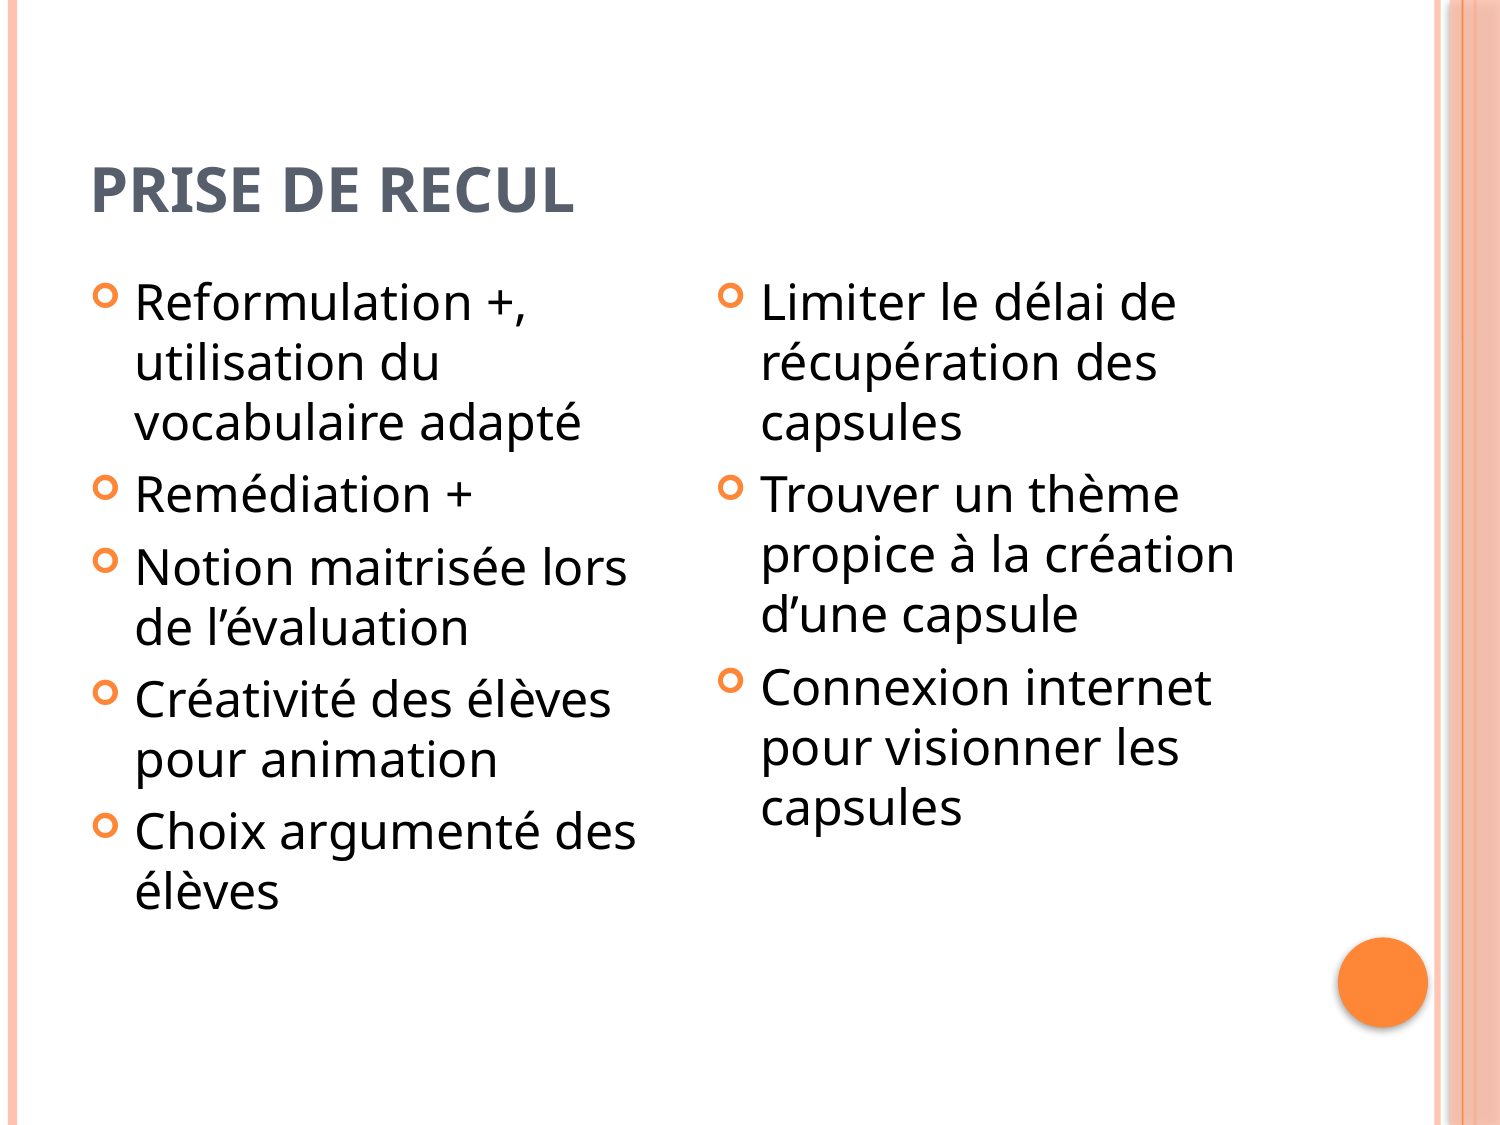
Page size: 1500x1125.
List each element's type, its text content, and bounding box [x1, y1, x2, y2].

title Prise de recul [75, 45, 1300, 233]
list Limiter le délai de récupération des capsules Trouver un thème propice à la création d’une capsule Connexion internet pour visionner les capsules [700, 262, 1301, 1013]
list Reformulation +, utilisation du vocabulaire adapté Remédiation + Notion maitrisée lors de l’évaluation Créativité des élèves pour animation Choix argumenté des élèves [75, 262, 675, 1013]
